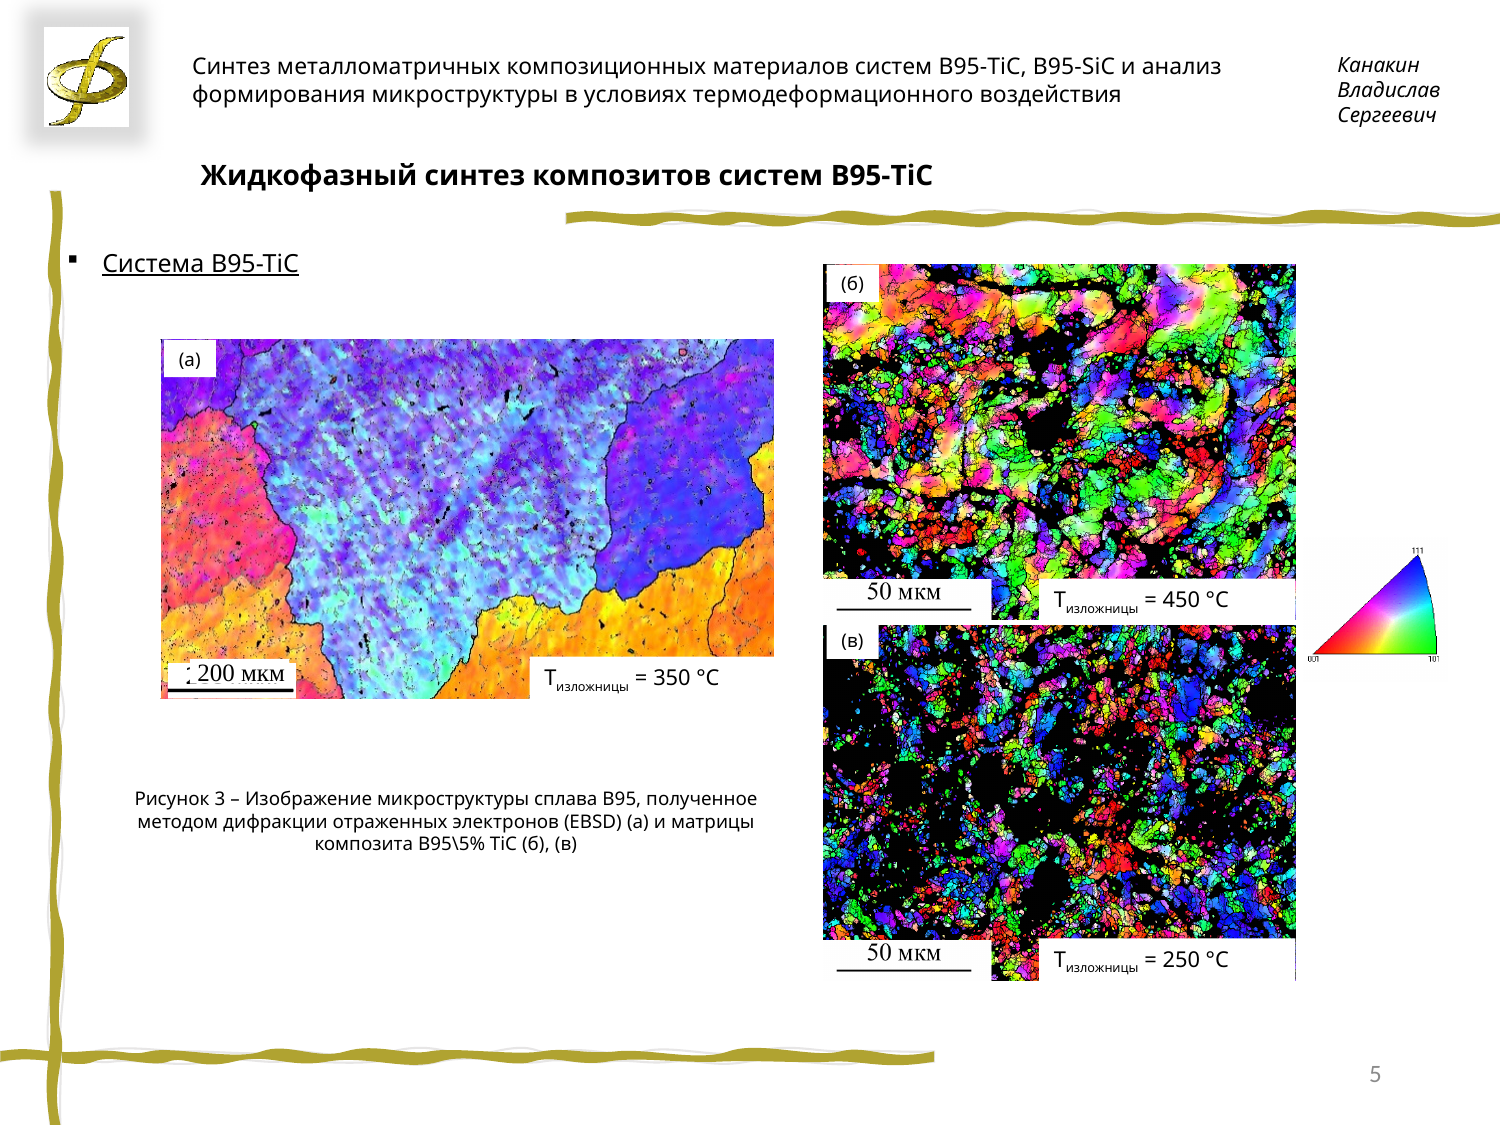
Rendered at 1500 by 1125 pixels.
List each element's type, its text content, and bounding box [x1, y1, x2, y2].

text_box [823, 264, 1296, 981]
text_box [160, 339, 775, 699]
text_box [46, 189, 66, 1125]
text_box Канакин Владислав Сергеевич [1322, 44, 1474, 134]
text_box Рисунок 3 – Изображение микроструктуры сплава В95, полученное методом дифракции отраженных электронов (EBSD) (а) и матрицы композита В95\5% TiC (б), (в) [88, 779, 803, 862]
picture [1303, 537, 1448, 683]
text_box [564, 208, 1500, 228]
text_box Жидкофазный синтез композитов систем B95-TiC [185, 149, 1207, 199]
text_box Система B95-TiC [52, 239, 1021, 285]
text_box [0, 1049, 48, 1063]
text_box Синтез металломатричных композиционных материалов систем В95-TiC, В95-SiC и анализ формирования микроструктуры в условиях термодеформационного воздействия [177, 44, 1364, 124]
picture [44, 27, 129, 127]
text_box [62, 1046, 936, 1066]
slide_number 5 [1059, 1042, 1397, 1103]
